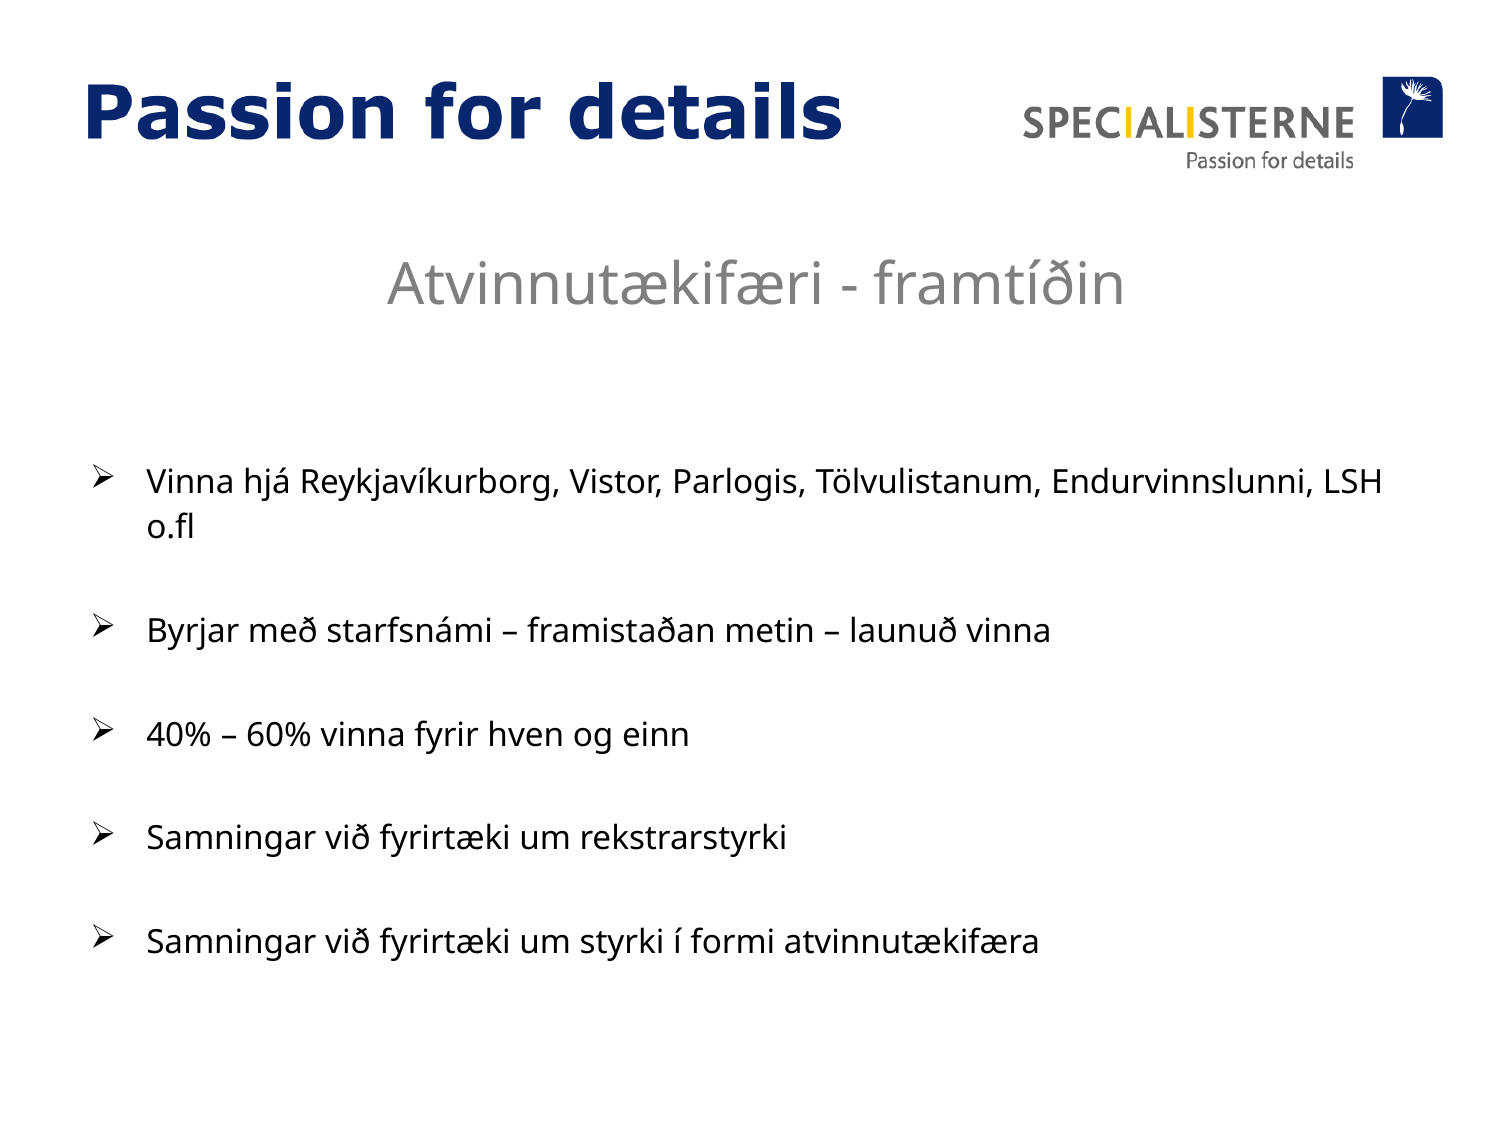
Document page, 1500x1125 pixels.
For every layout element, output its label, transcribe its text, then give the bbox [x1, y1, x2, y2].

list Vinna hjá Reykjavíkurborg, Vistor, Parlogis, Tölvulistanum, Endurvinnslunni, LSH o.fl Byrjar með starfsnámi – framistaðan metin – launuð vinna 40% – 60% vinna fyrir hven og einn Samningar við fyrirtæki um rekstrarstyrki Samningar við fyrirtæki um styrki í formi atvinnutækifæra [74, 398, 1426, 1006]
title Atvinnutækifæri - framtíðin [81, 198, 1433, 364]
picture [0, 0, 1500, 193]
